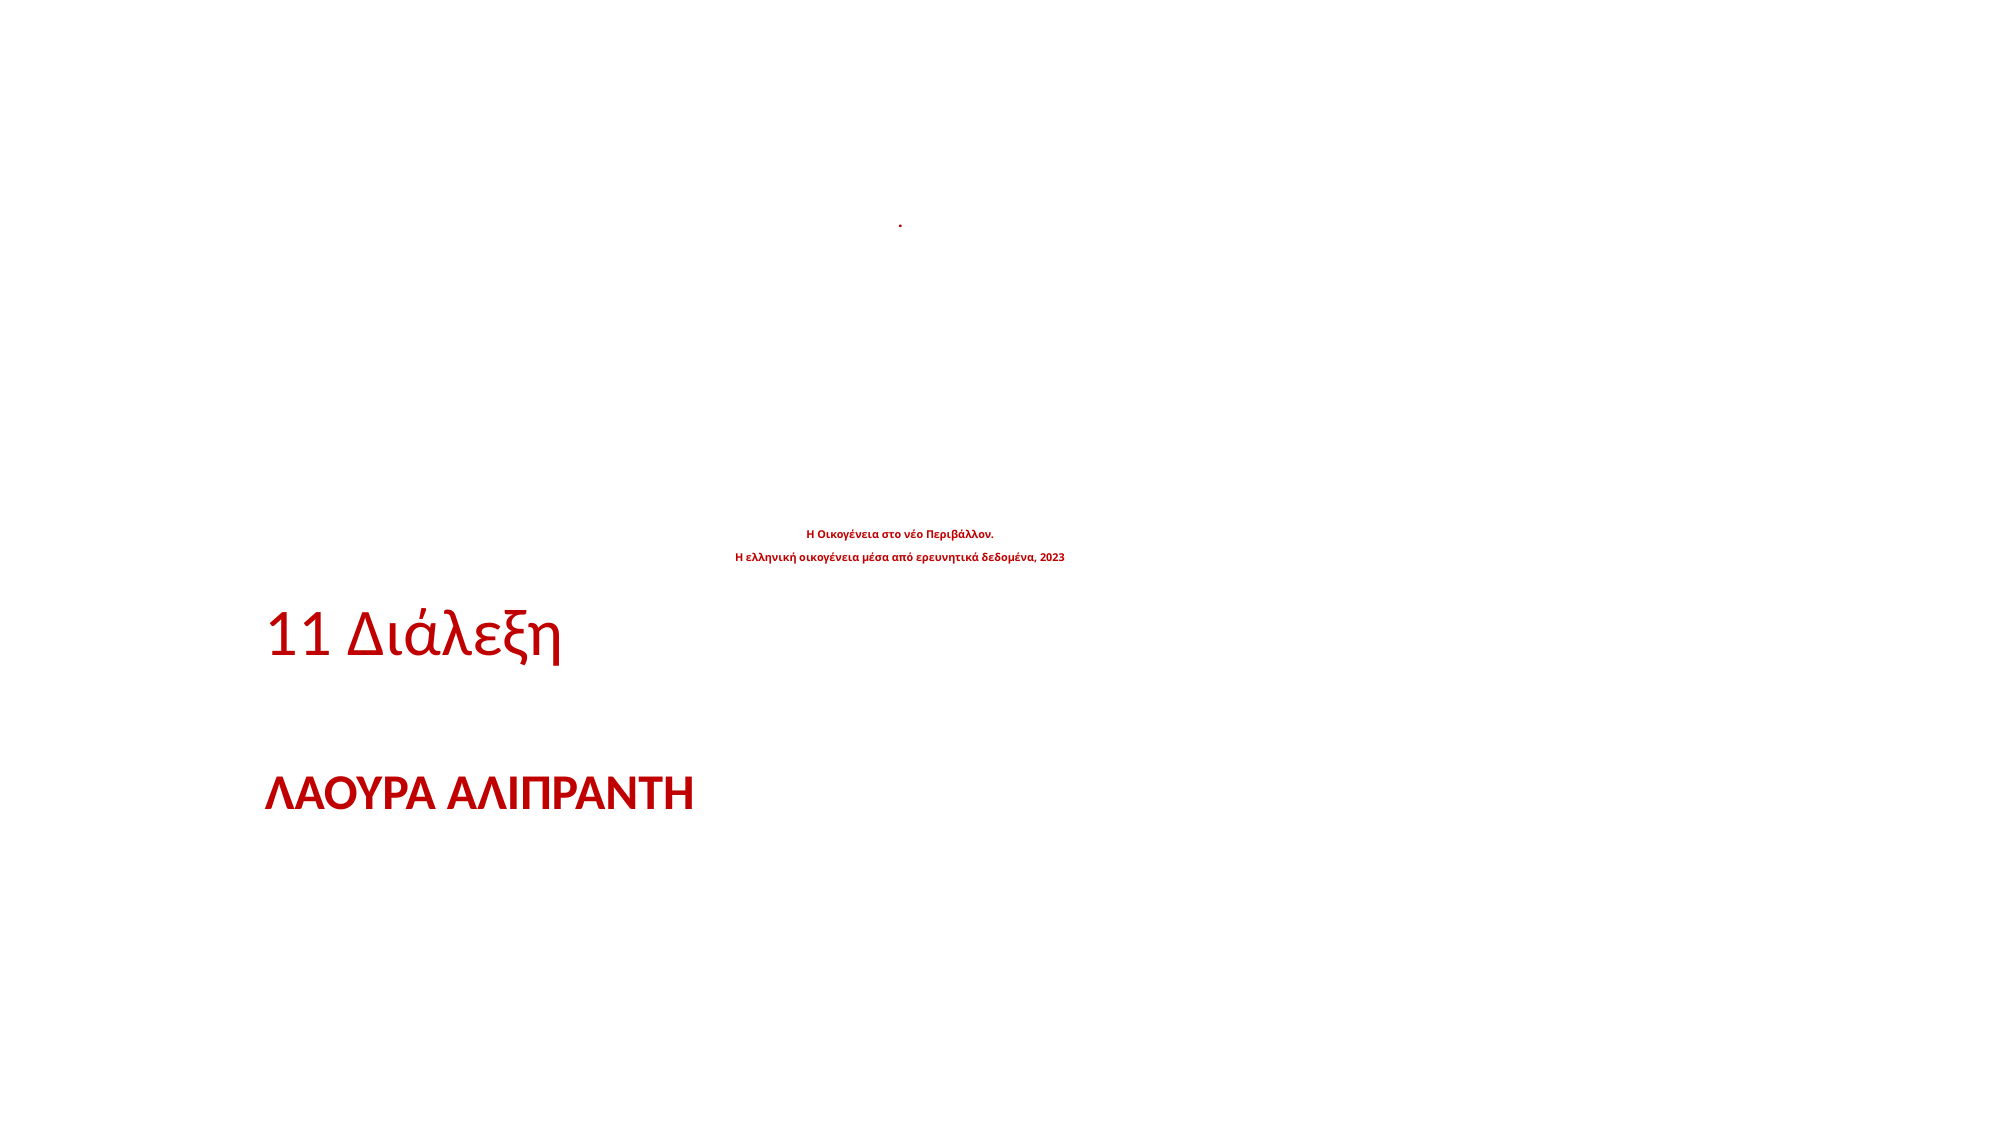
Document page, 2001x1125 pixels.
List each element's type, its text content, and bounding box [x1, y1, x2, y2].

subtitle 11 Διάλεξη ΛΑΟΥΡΑ ΑΛΙΠΡΑΝΤΗ [249, 590, 1750, 863]
title . Η Οικογένεια στο νέο Περιβάλλον. Η ελληνική οικογένεια μέσα από ερευνητικά δεδομένα, 2023 [142, 129, 1659, 591]
